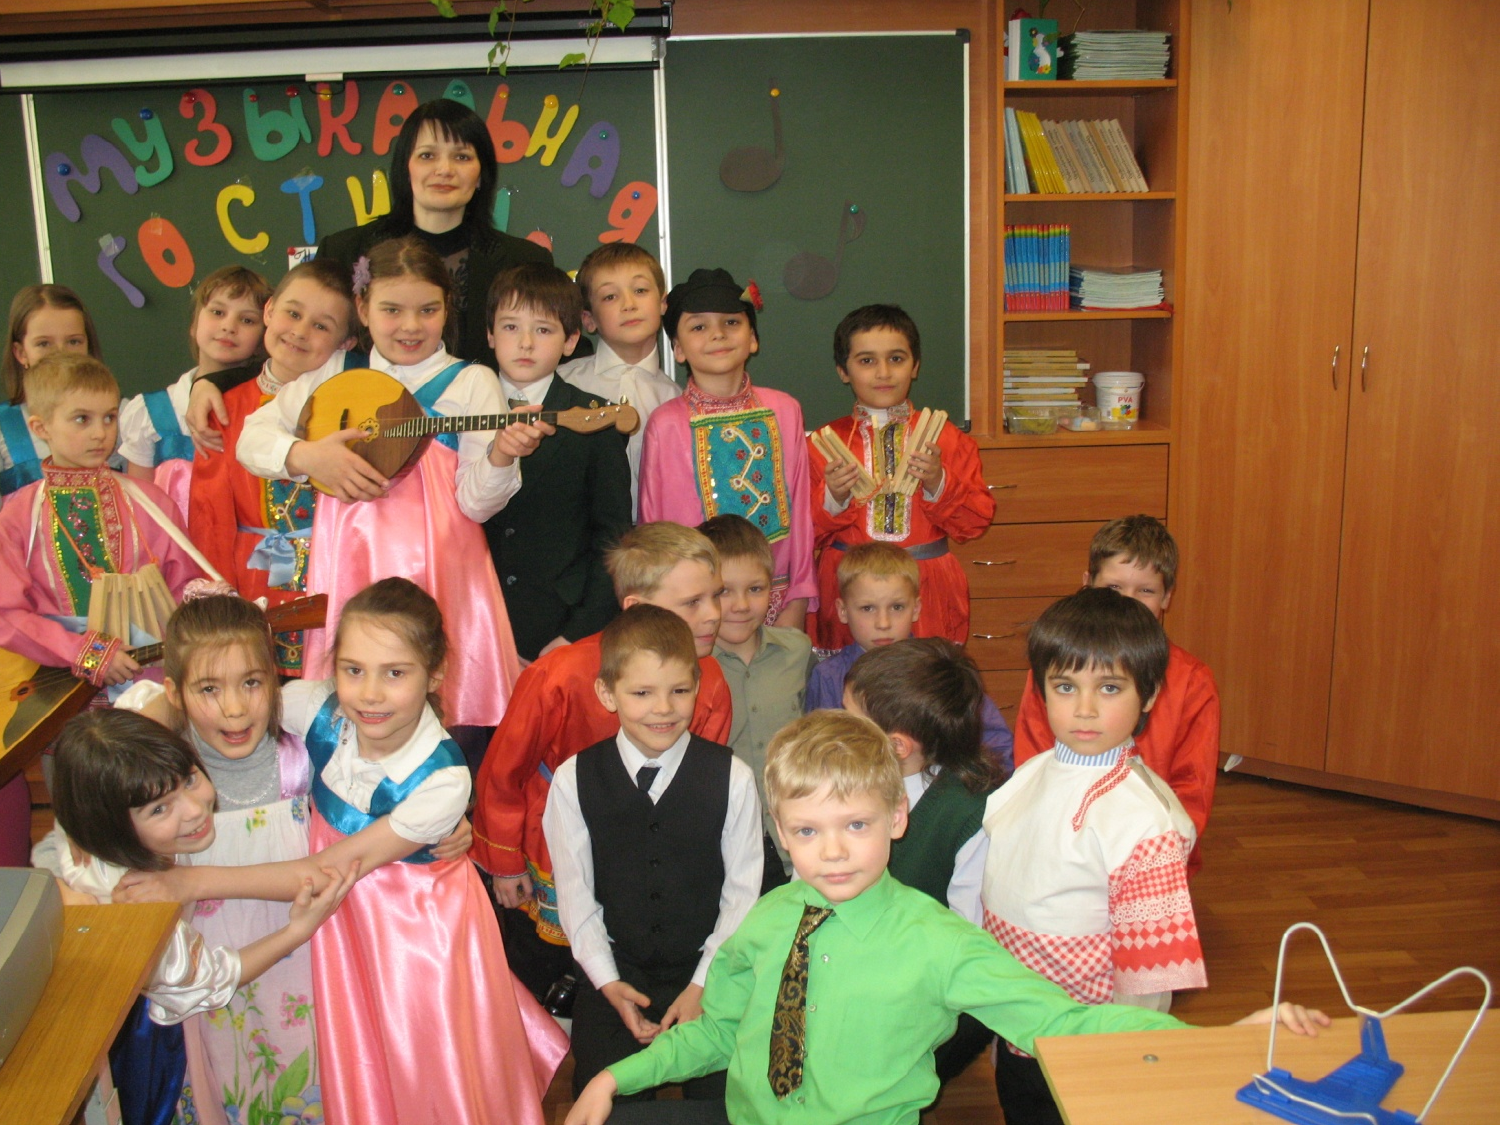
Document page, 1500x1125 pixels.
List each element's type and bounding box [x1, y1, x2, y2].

list [0, 0, 1500, 1125]
